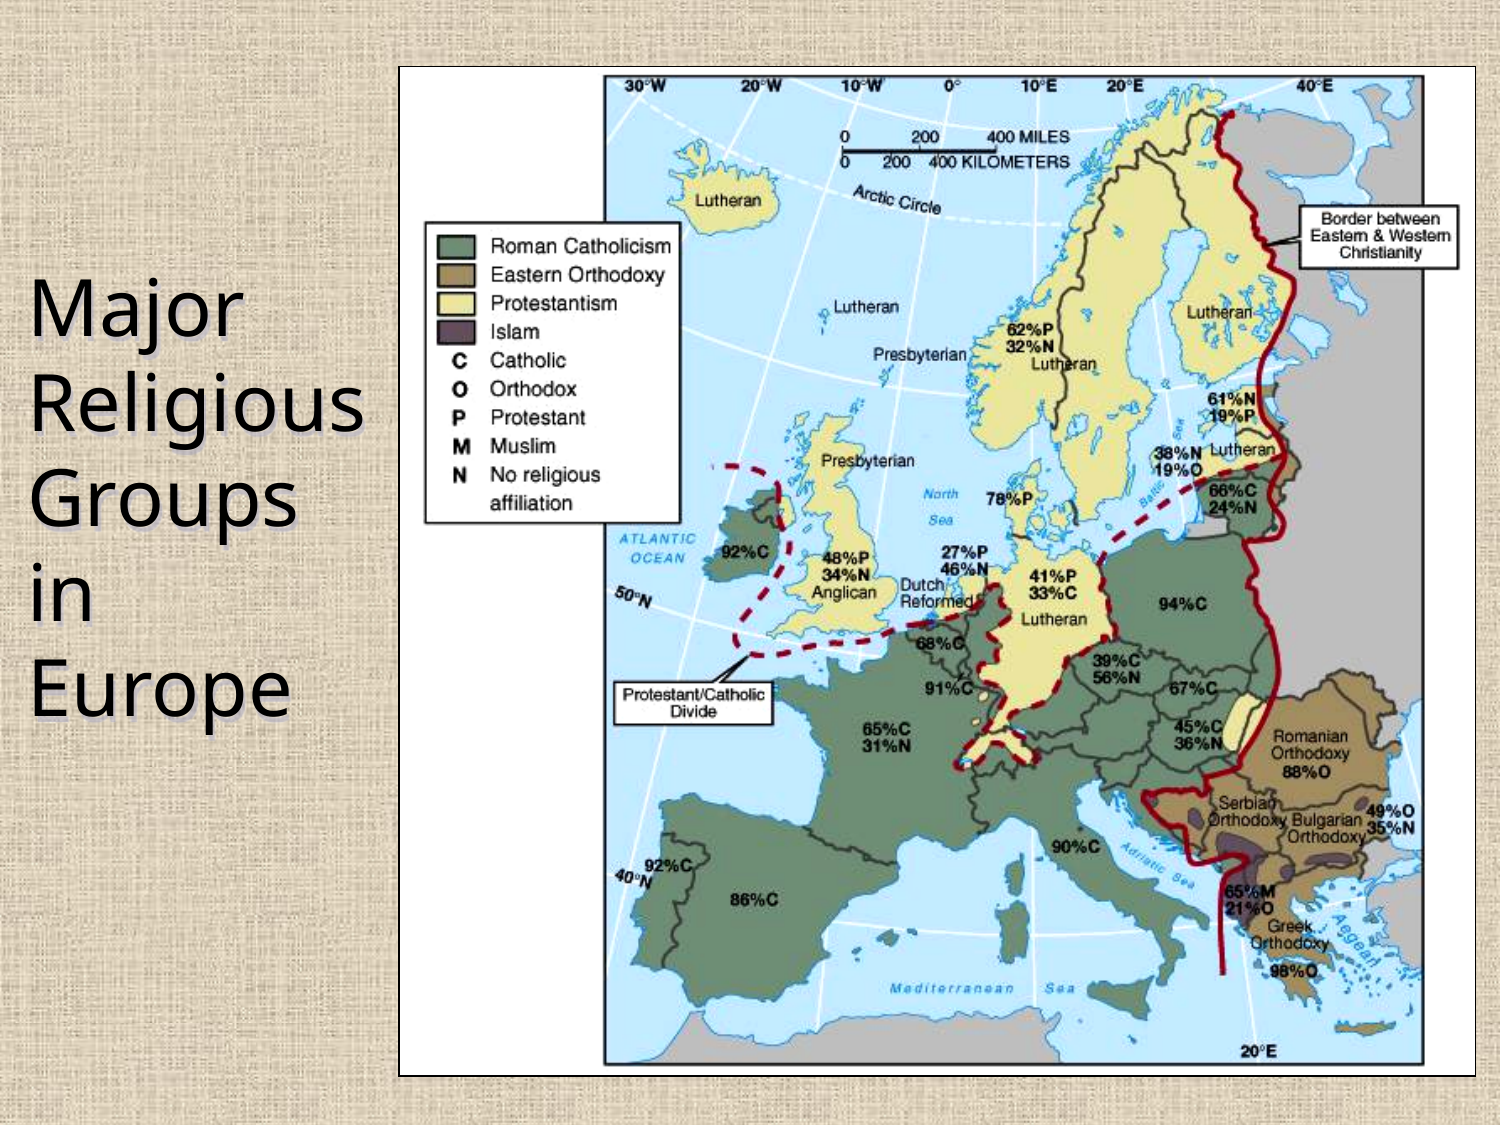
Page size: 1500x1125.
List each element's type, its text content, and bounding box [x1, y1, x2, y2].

picture [0, 0, 1500, 1125]
text_box Major Religious Groups in Europe [12, 249, 394, 740]
